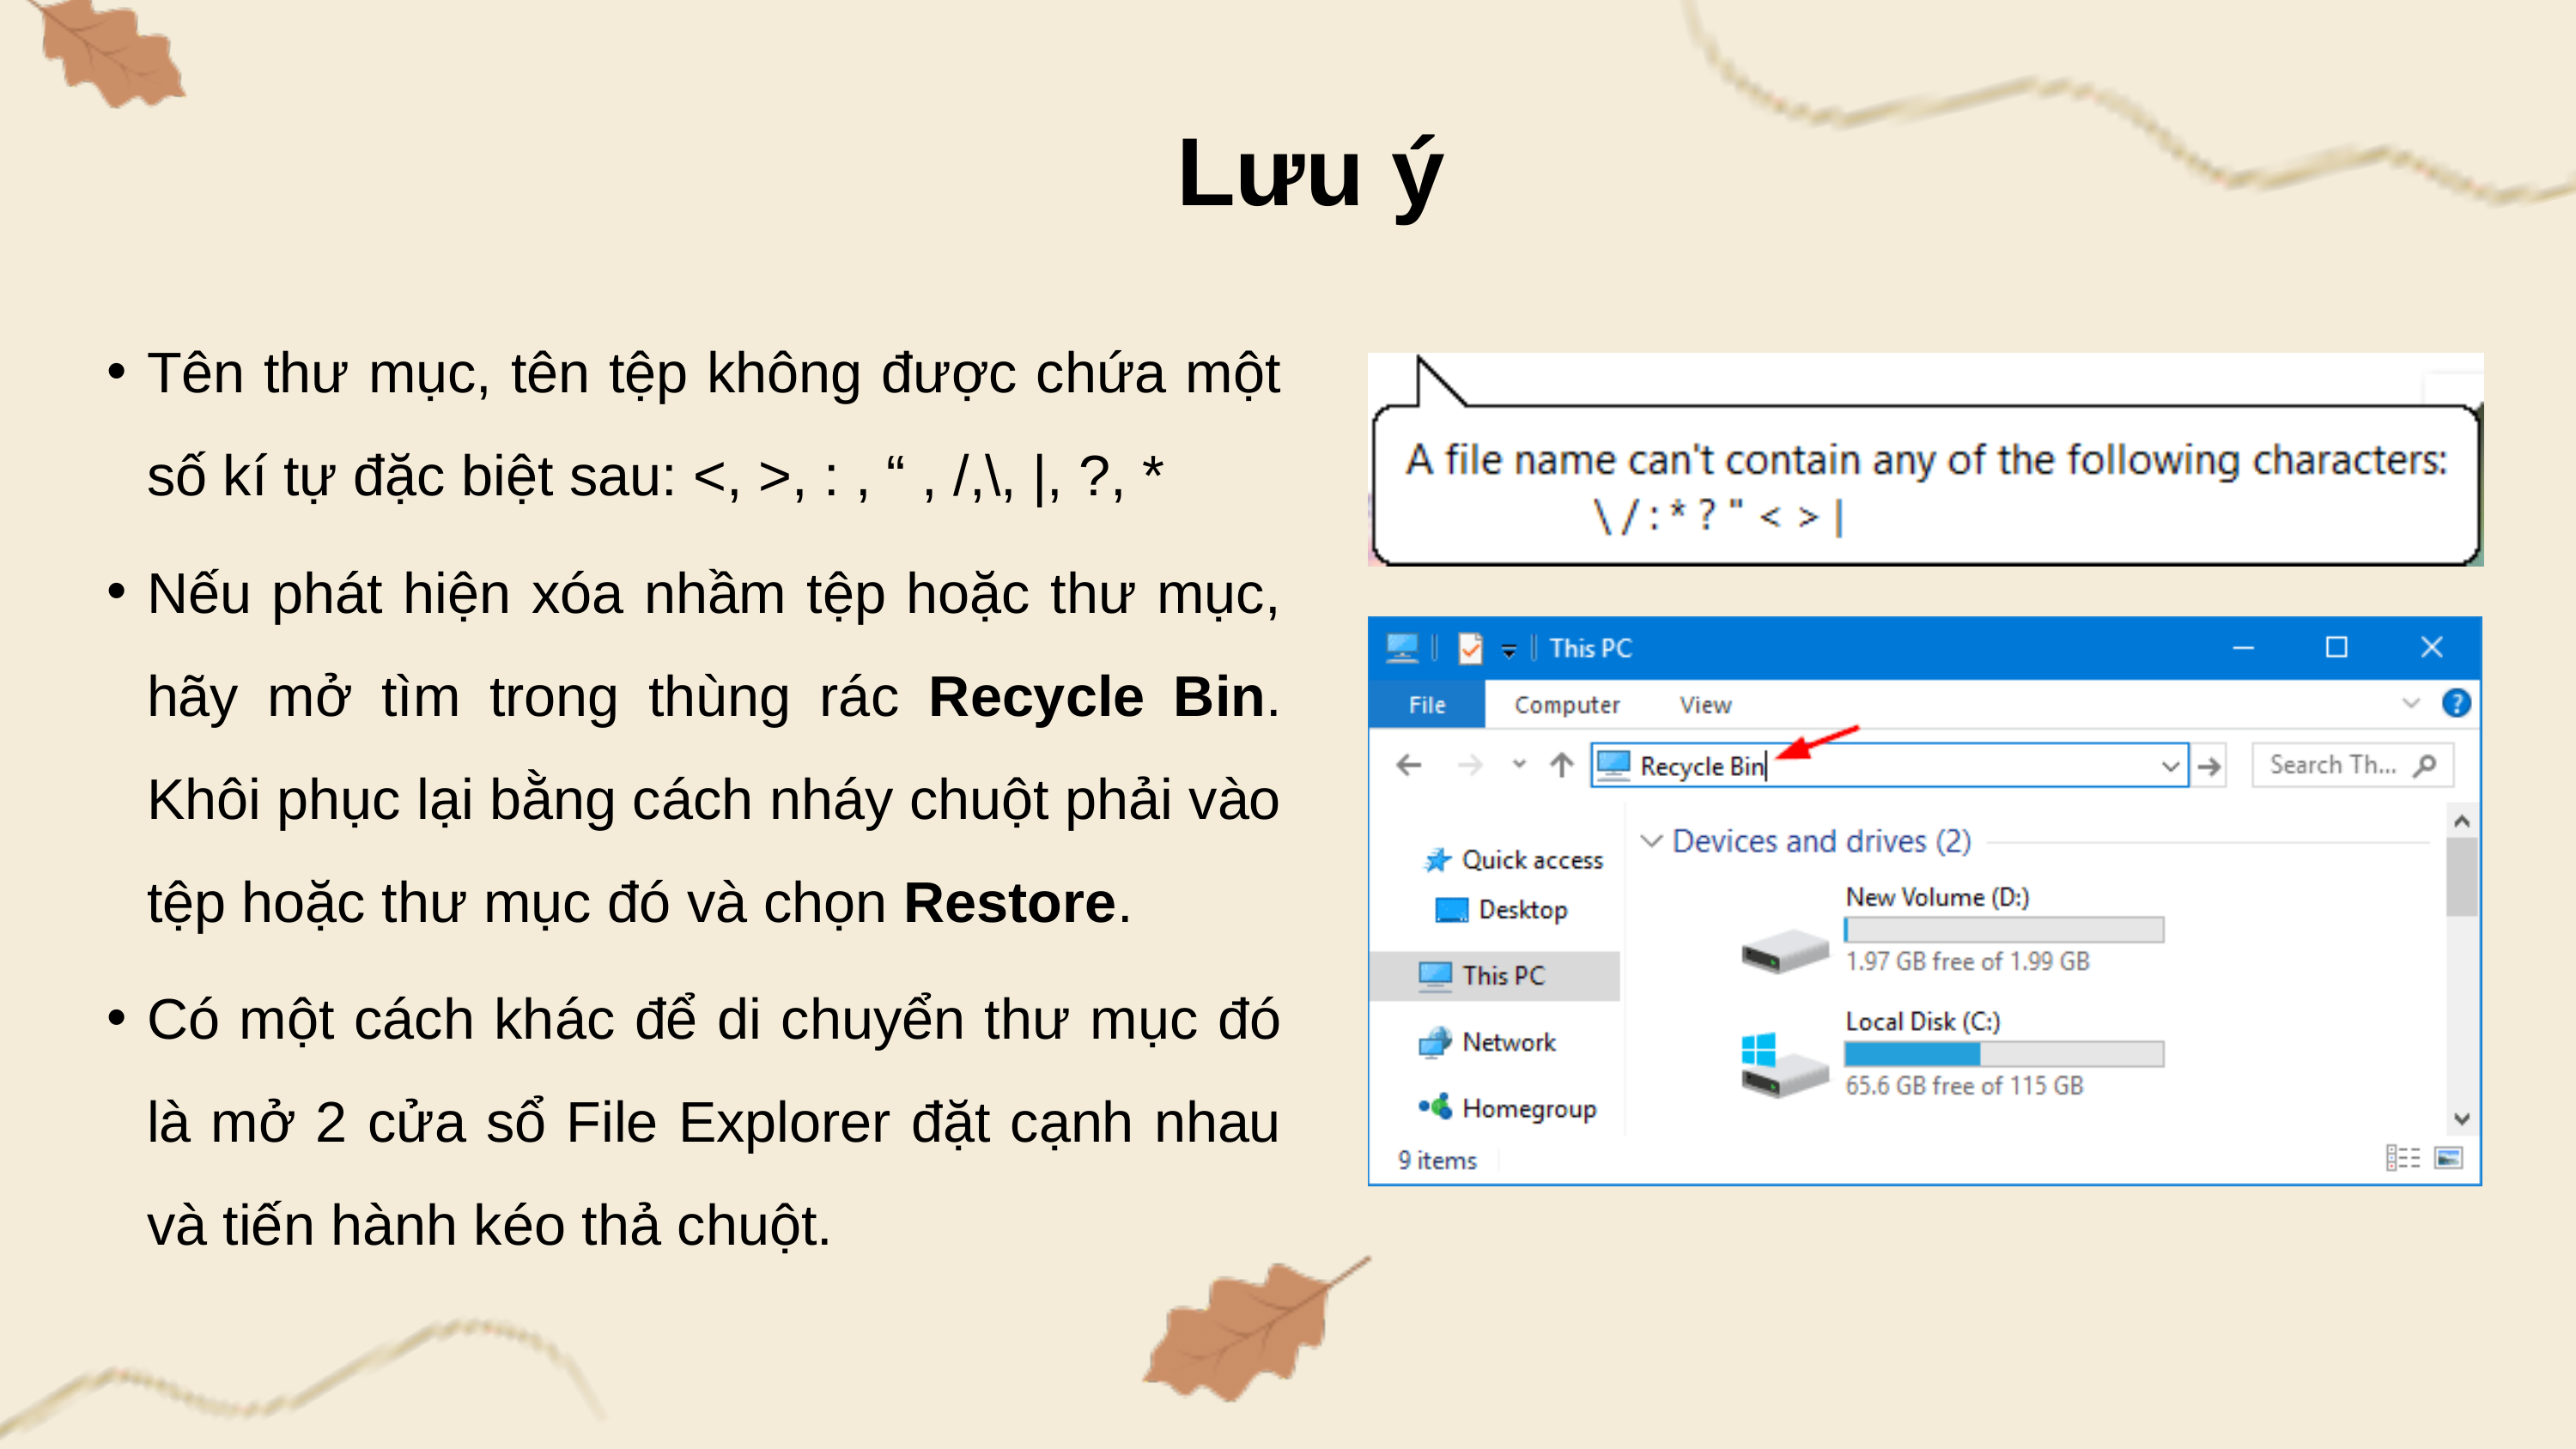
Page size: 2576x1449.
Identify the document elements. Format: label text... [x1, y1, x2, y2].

picture [1368, 616, 2482, 1186]
picture [2, 0, 192, 142]
text_box Tên thư mục, tên tệp không được chứa một số kí tự đặc biệt sau: <, >, : , “ , /,\, |, ?, * Nếu phát hiện xóa nhầm tệp hoặc thư mục, hãy mở tìm trong thùng rác Recycle Bin. Khôi phục lại bằng cách nháy chuột phải vào tệp hoặc thư mục đó và chọn Restore. Có một cách khác để di chuyển thư mục đó là mở 2 cửa sổ File Explorer đặt cạnh nhau và tiến hành kéo thả chuột. [94, 294, 1295, 1264]
text_box Lưu ý [687, 45, 1699, 232]
picture [1143, 1213, 1371, 1446]
picture [0, 1259, 611, 1449]
picture [1368, 0, 2576, 567]
